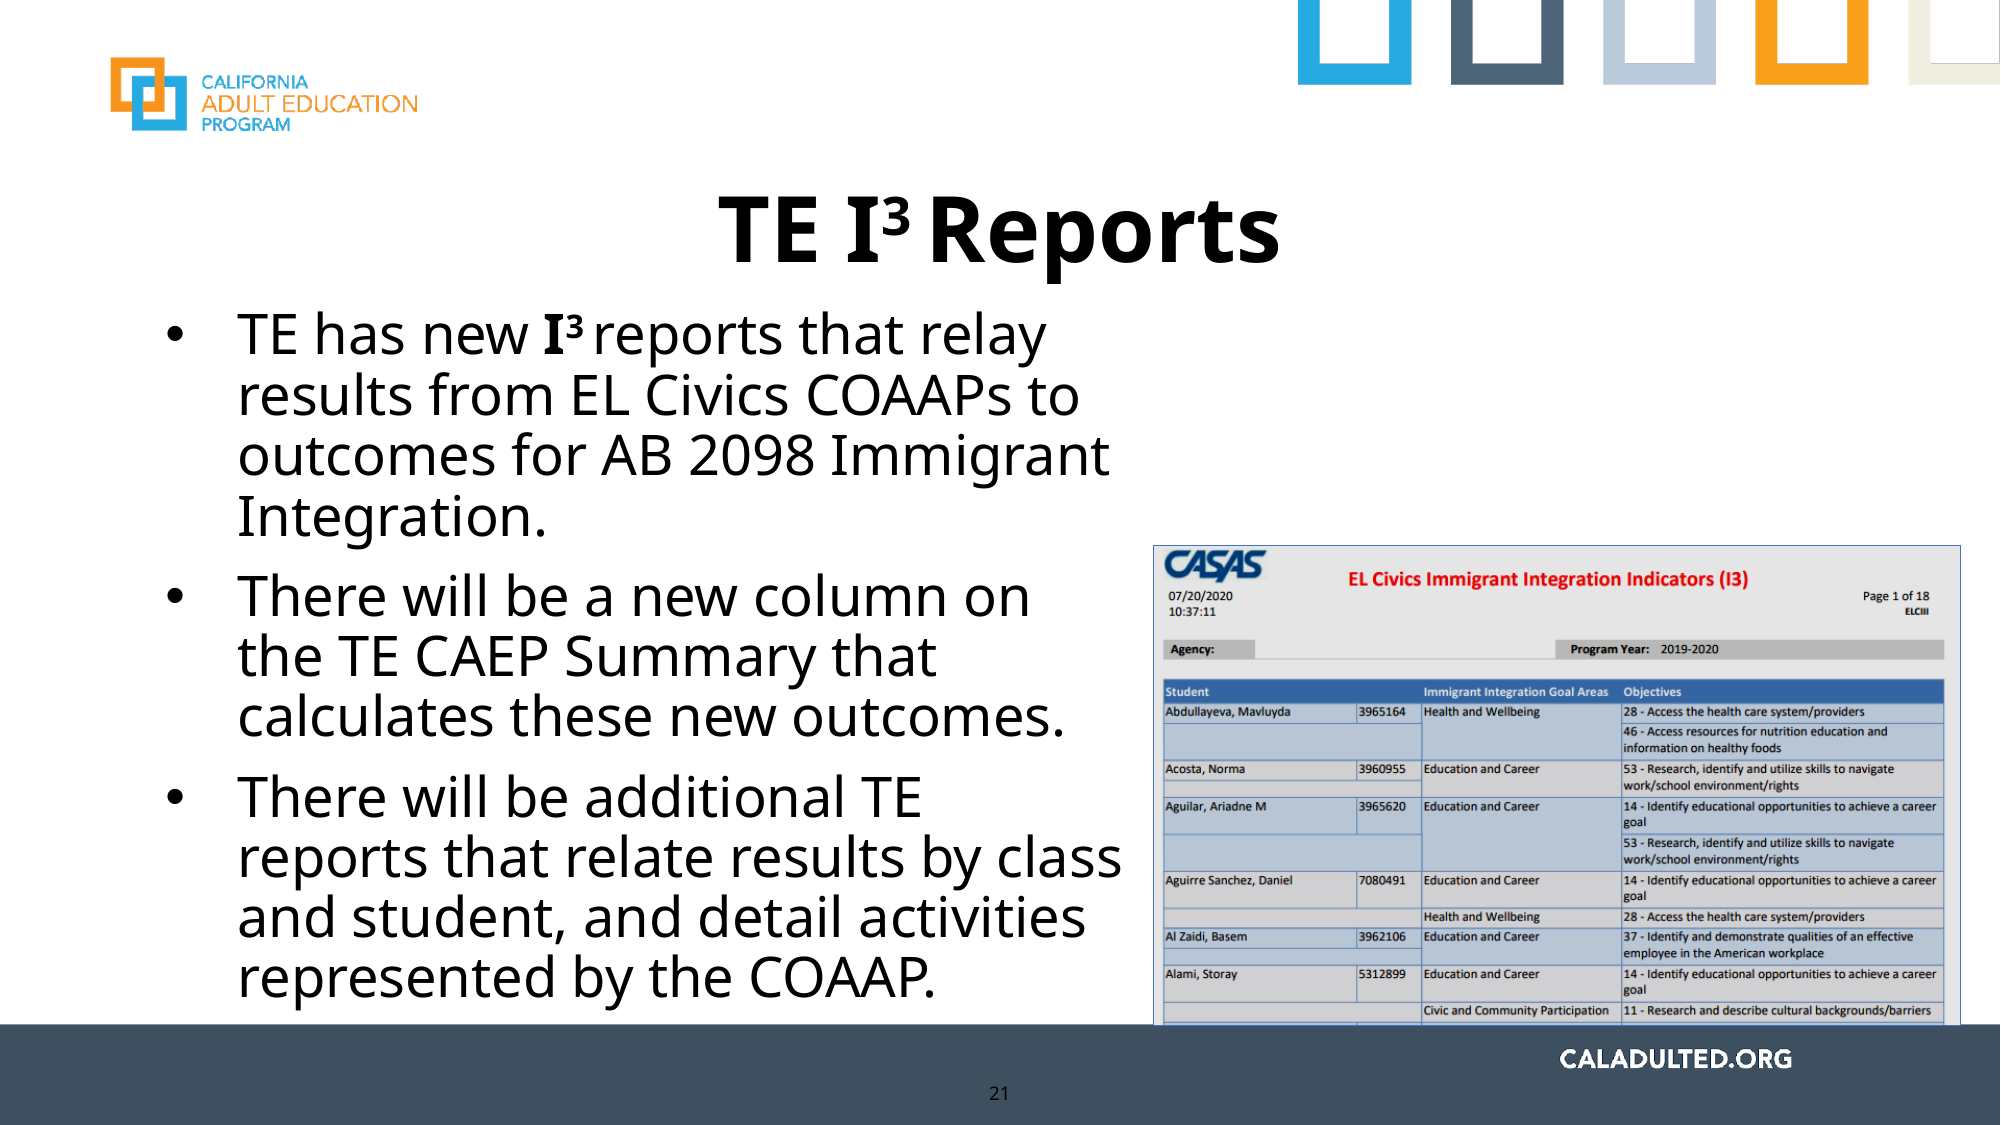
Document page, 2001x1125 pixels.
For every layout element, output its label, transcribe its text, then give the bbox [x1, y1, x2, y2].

picture [0, 0, 2000, 1125]
title TE I3 Reports [137, 152, 1863, 300]
slide_number 21 [980, 1072, 1022, 1125]
text_box TE has new I3 reports that relay results from EL Civics COAAPs to outcomes for AB 2098 Immigrant Integration. There will be a new column on the TE CAEP Summary that calculates these new outcomes. There will be additional TE reports that relate results by class and student, and detail activities represented by the COAAP. [137, 299, 1145, 1043]
